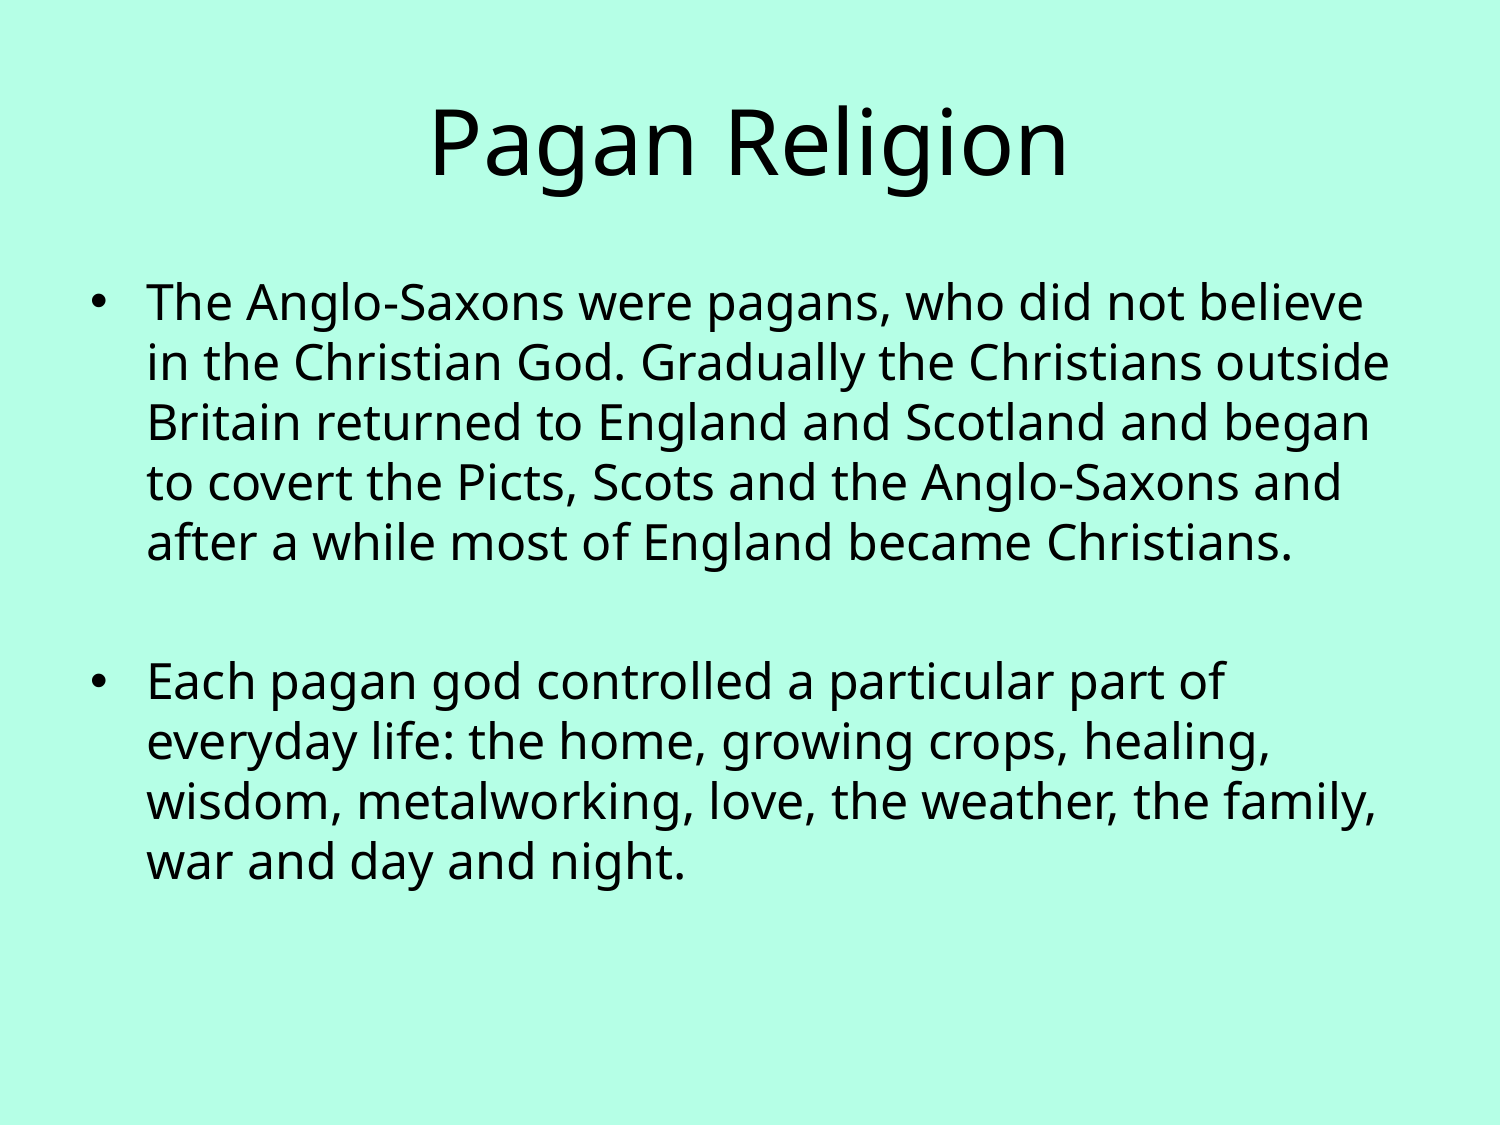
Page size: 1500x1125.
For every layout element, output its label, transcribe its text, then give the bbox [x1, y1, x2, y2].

list The Anglo-Saxons were pagans, who did not believe in the Christian God. Gradually the Christians outside Britain returned to England and Scotland and began to covert the Picts, Scots and the Anglo-Saxons and after a while most of England became Christians. Each pagan god controlled a particular part of everyday life: the home, growing crops, healing, wisdom, metalworking, love, the weather, the family, war and day and night. [75, 262, 1425, 1005]
title Pagan Religion [75, 45, 1425, 233]
